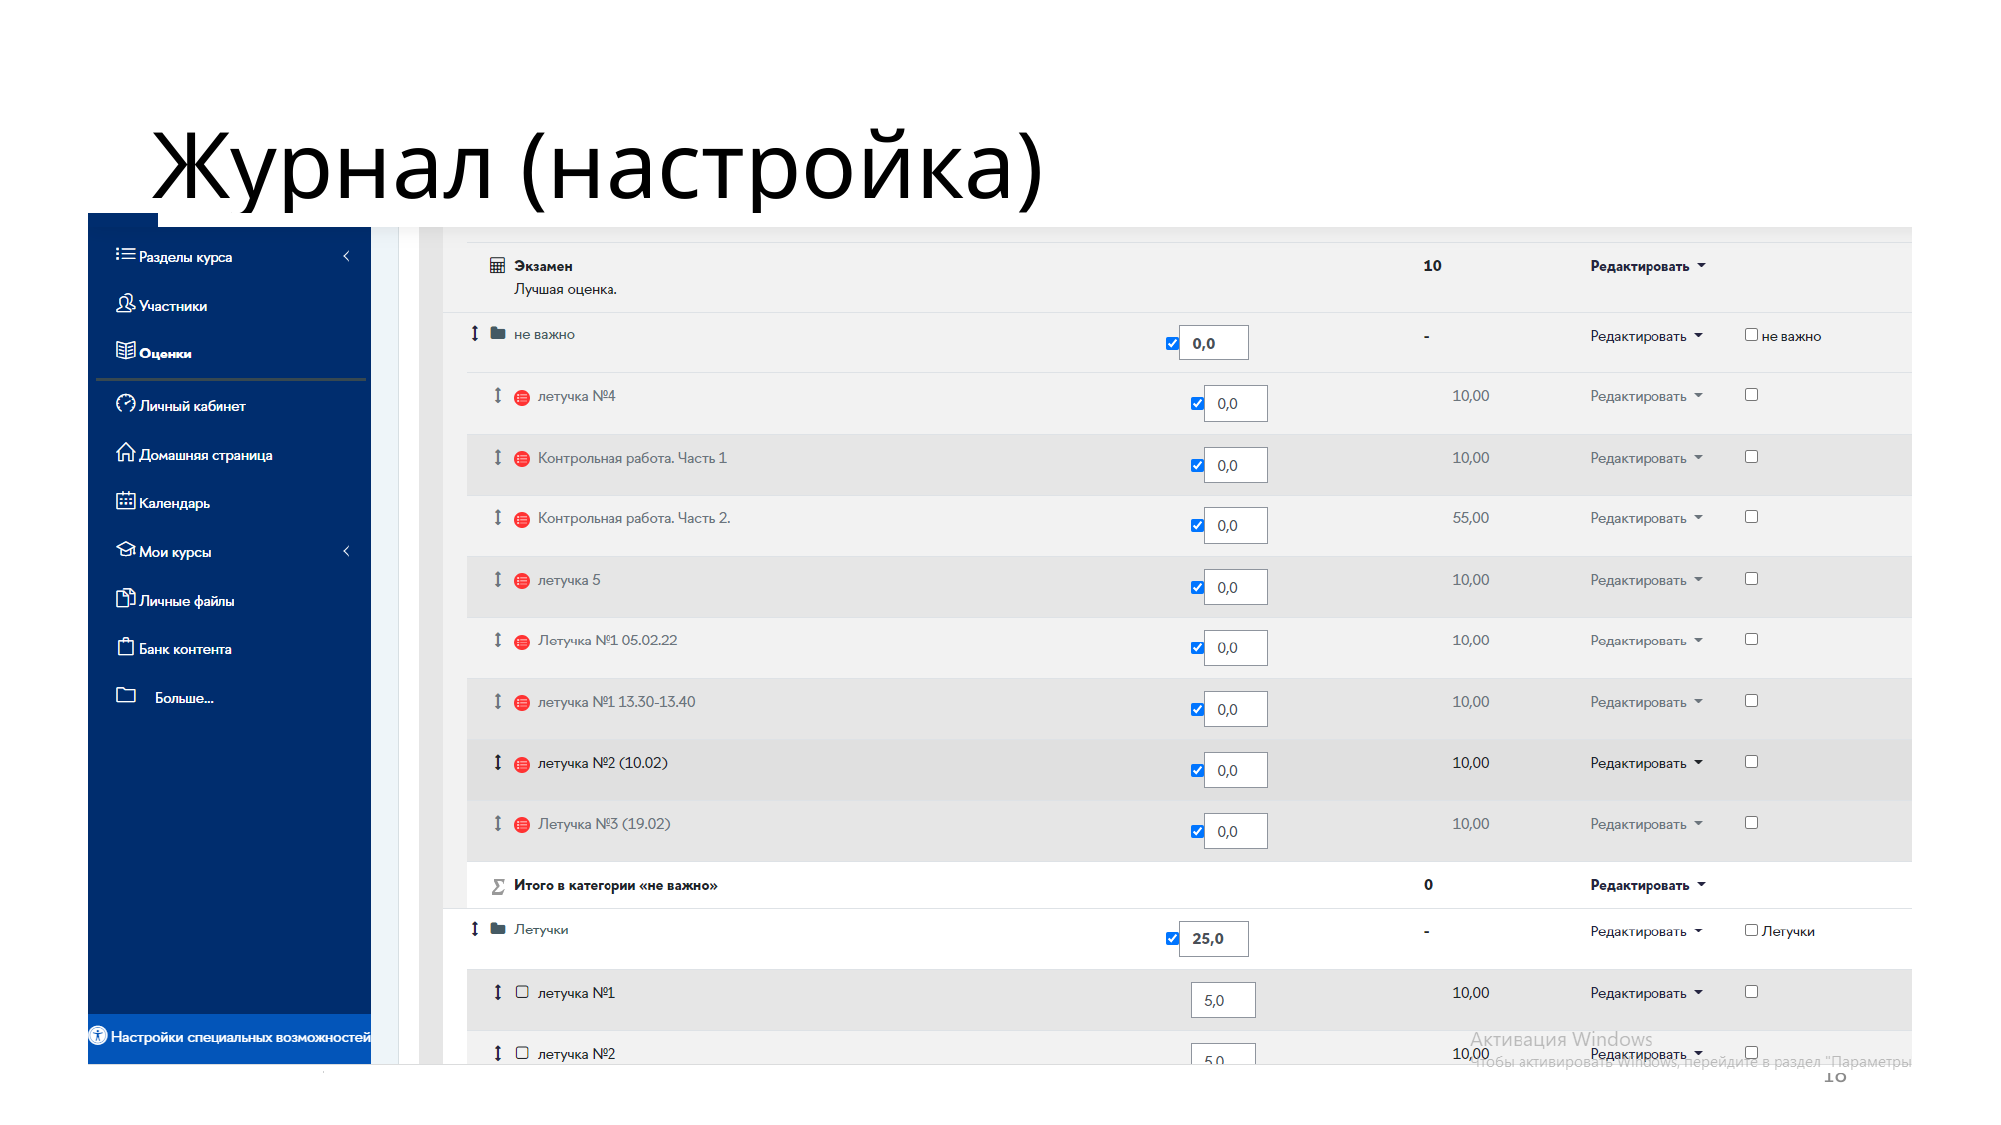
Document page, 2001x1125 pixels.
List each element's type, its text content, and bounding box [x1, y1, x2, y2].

picture [88, 213, 1912, 1073]
slide_number 18 [1412, 1073, 1863, 1103]
title Журнал (настройка) [137, 59, 1863, 213]
